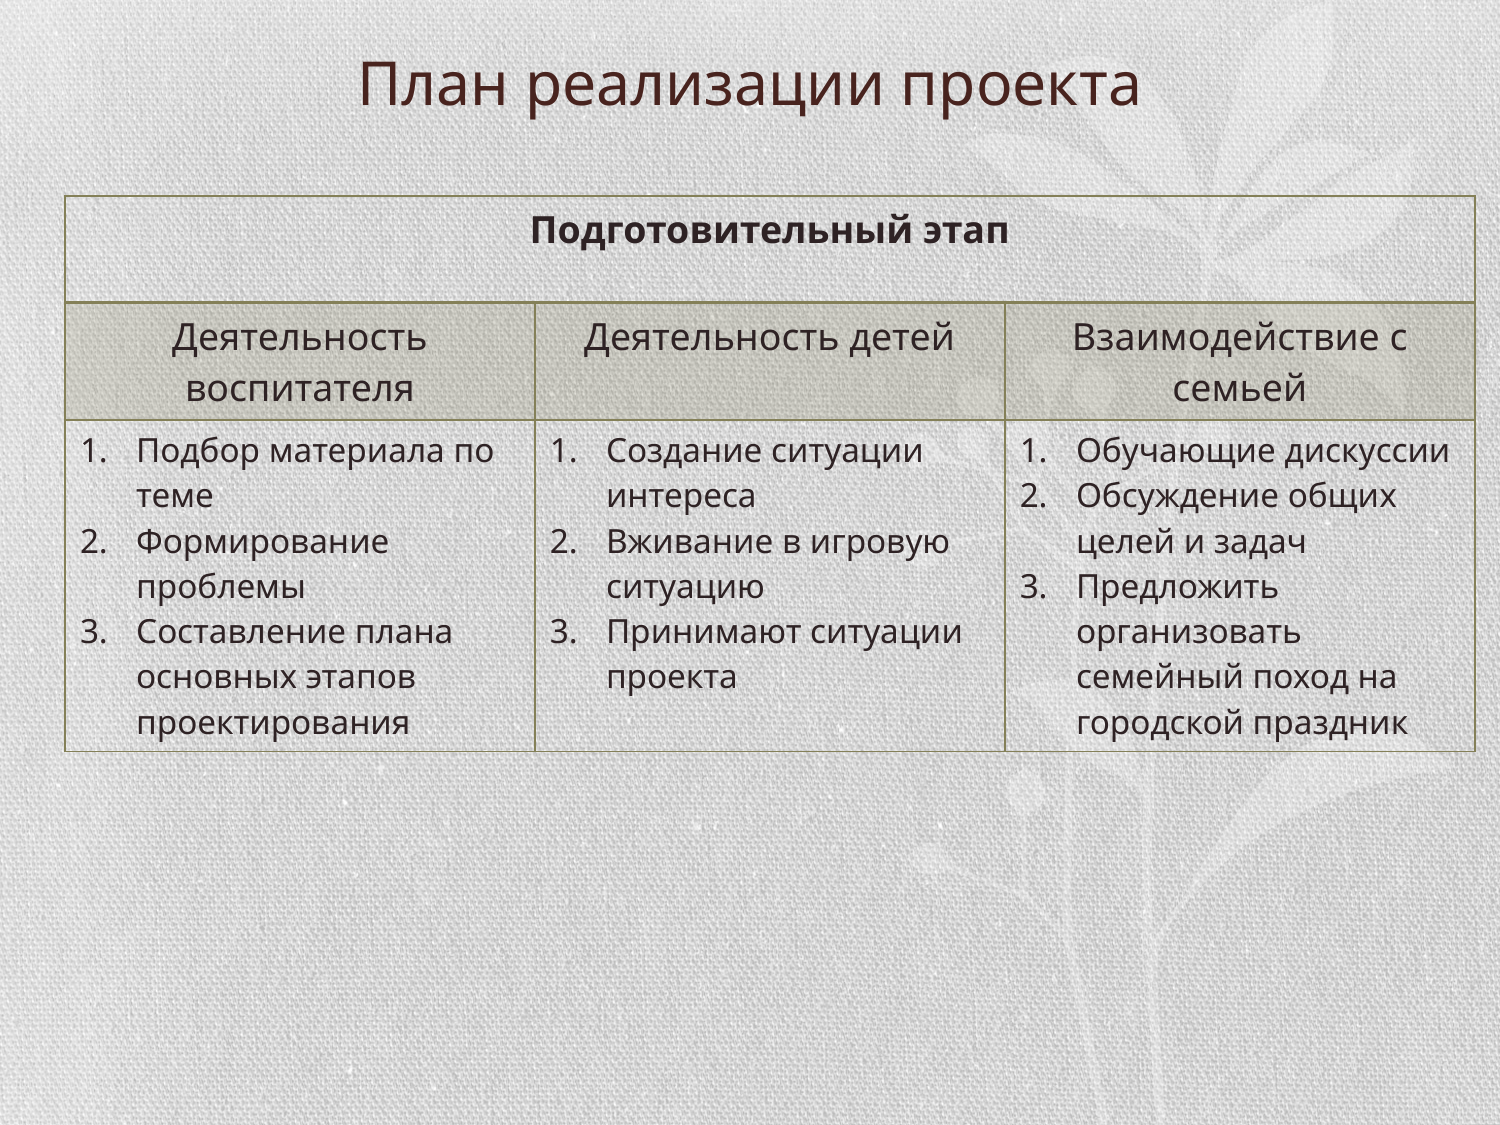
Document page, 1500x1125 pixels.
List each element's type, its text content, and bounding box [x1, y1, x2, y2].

table_cell Деятельность детей [536, 304, 1004, 419]
table_cell Обучающие дискуссии Обсуждение общих целей и задач Предложить организовать семейный поход на городской праздник [1006, 421, 1474, 751]
title План реализации проекта [45, 37, 1455, 126]
table_cell Создание ситуации интереса Вживание в игровую ситуацию Принимают ситуации проекта [536, 421, 1004, 751]
table_cell Подбор материала по теме Формирование проблемы Составление плана основных этапов проектирования [66, 421, 534, 751]
table_header Подготовительный этап [66, 197, 1474, 301]
table_cell Взаимодействие с семьей [1006, 304, 1474, 419]
table_cell Деятельность воспитателя [66, 304, 534, 419]
